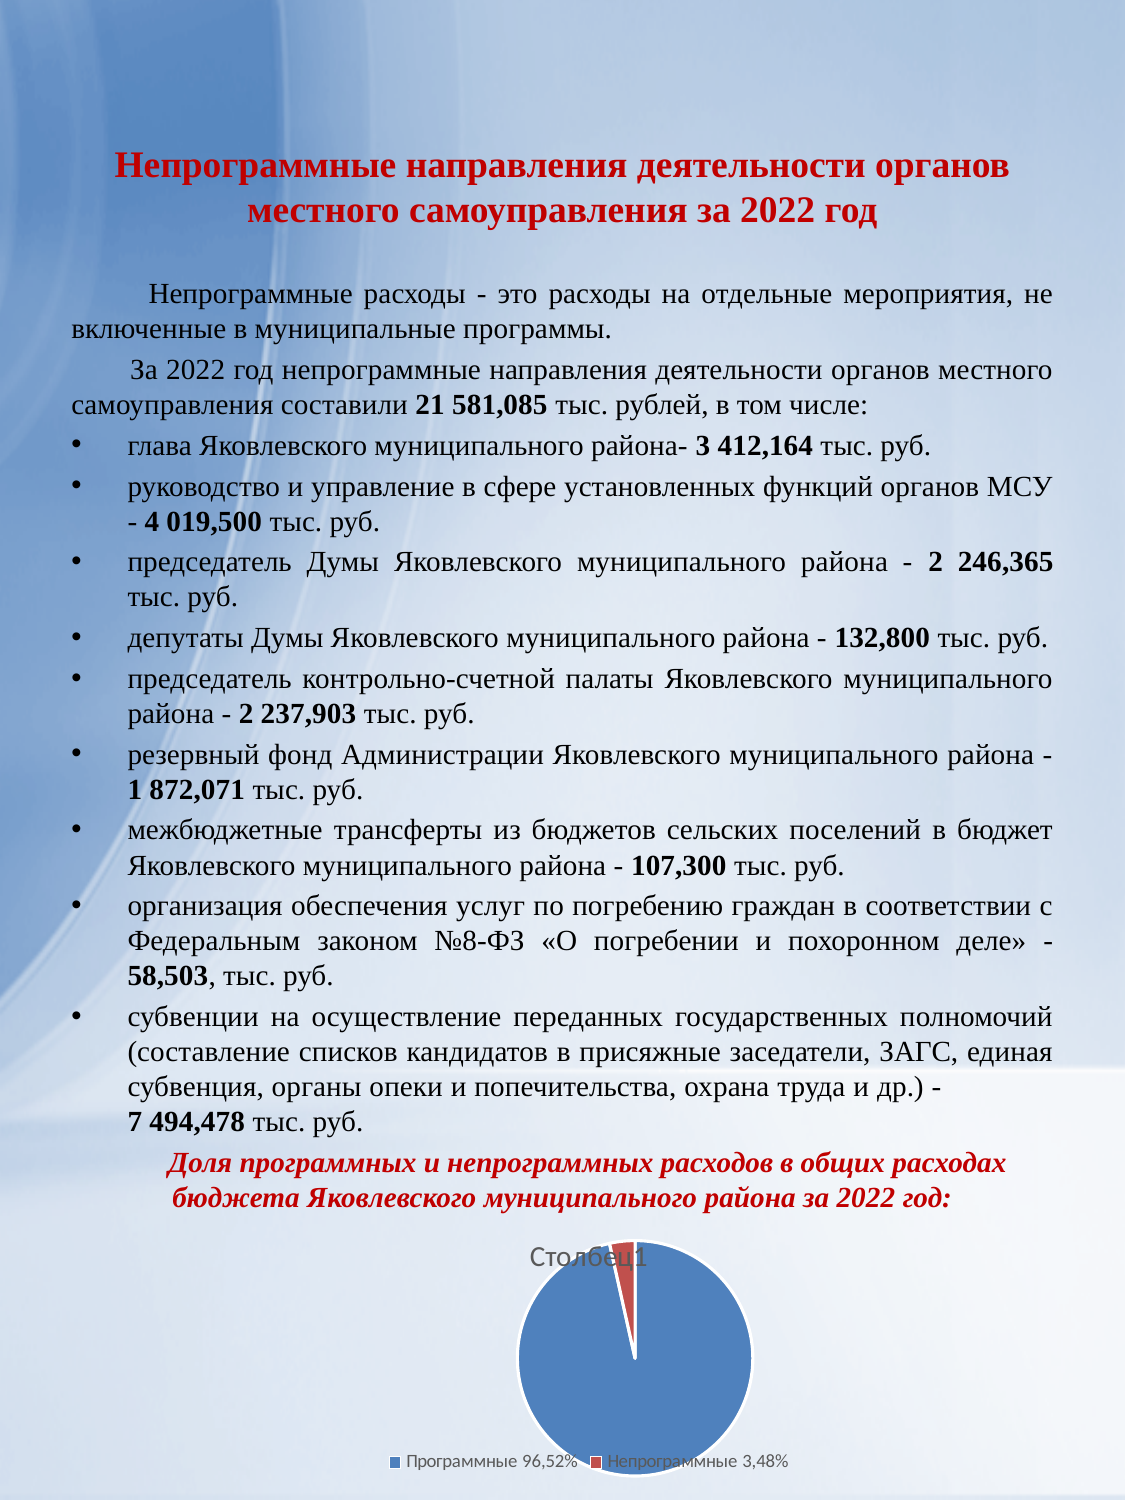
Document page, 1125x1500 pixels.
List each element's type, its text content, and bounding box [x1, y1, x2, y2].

picture [0, 0, 1125, 1500]
list Непрограммные расходы - это расходы на отдельные мероприятия, не включенные в муниципальные программы. За 2022 год непрограммные направления деятельности органов местного самоуправления составили 21 581,085 тыс. рублей, в том числе: глава Яковлевского муниципального района- 3 412,164 тыс. руб. руководство и управление в сфере установленных функций органов МСУ - 4 019,500 тыс. руб. председатель Думы Яковлевского муниципального района - 2 246,365 тыс. руб. депутаты Думы Яковлевского муниципального района - 132,800 тыс. руб. председатель контрольно-счетной палаты Яковлевского муниципального района - 2 237,903 тыс. руб. резервный фонд Администрации Яковлевского муниципального района - 1 872,071 тыс. руб. межбюджетные трансферты из бюджетов сельских поселений в бюджет Яковлевского муниципального района - 107,300 тыс. руб. организация обеспечения услуг по погребению граждан в соответствии с Федеральным законом №8-ФЗ «О погребении и похоронном деле» -58,503, тыс. руб. субвенции на осуществление переданных государственных полномочий (составление списков кандидатов в присяжные заседатели, ЗАГС, единая субвенция, органы опеки и попечительства, охрана труда и др.) - 7 494,478 тыс. руб. Доля программных и непрограммных расходов в общих расходах бюджета Яковлевского муниципального района за 2022 год: [56, 311, 1069, 1458]
title Непрограммные направления деятельности органов местного самоуправления за 2022 год [56, 59, 1069, 311]
chart [255, 1222, 924, 1479]
